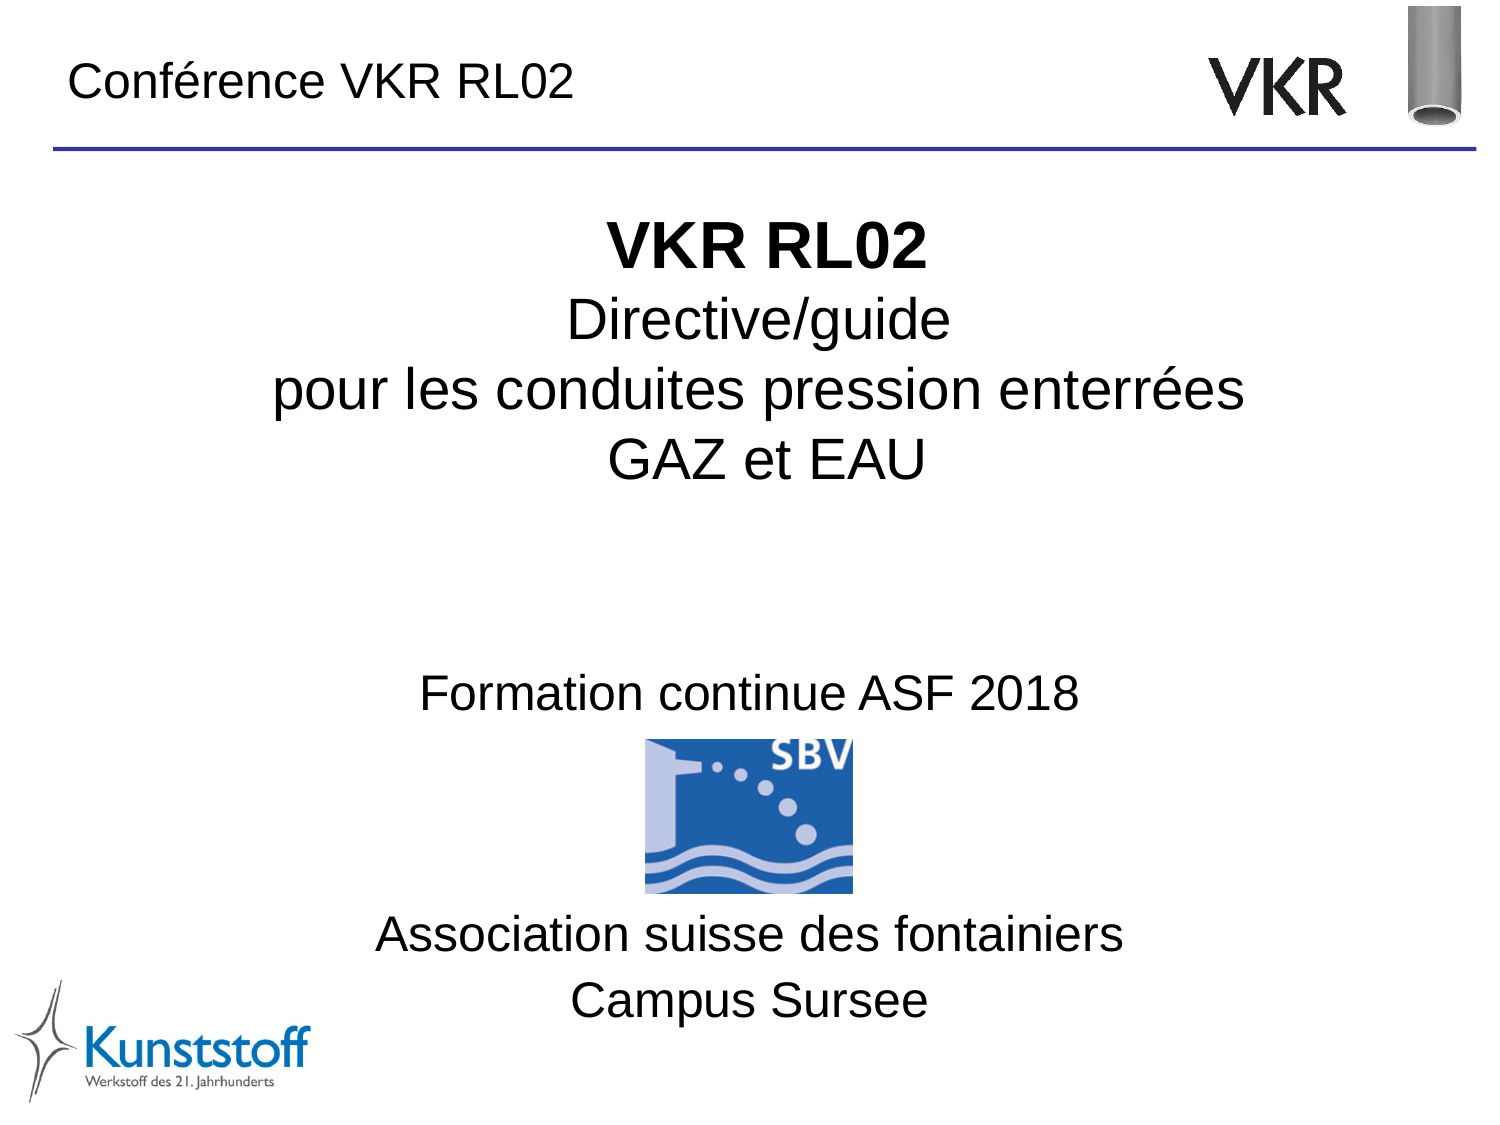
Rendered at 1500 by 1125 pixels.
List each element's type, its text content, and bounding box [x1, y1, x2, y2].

text_box Conférence VKR RL02 [53, 41, 1057, 116]
picture [645, 739, 853, 894]
subtitle Formation continue ASF 2018 Association suisse des fontainiers Campus Sursee [159, 653, 1341, 1071]
picture [1192, 6, 1471, 138]
picture [0, 952, 355, 1125]
title VKR RL02 Directive/guide pour les conduites pression enterrées GAZ et EAU [53, 184, 1483, 509]
